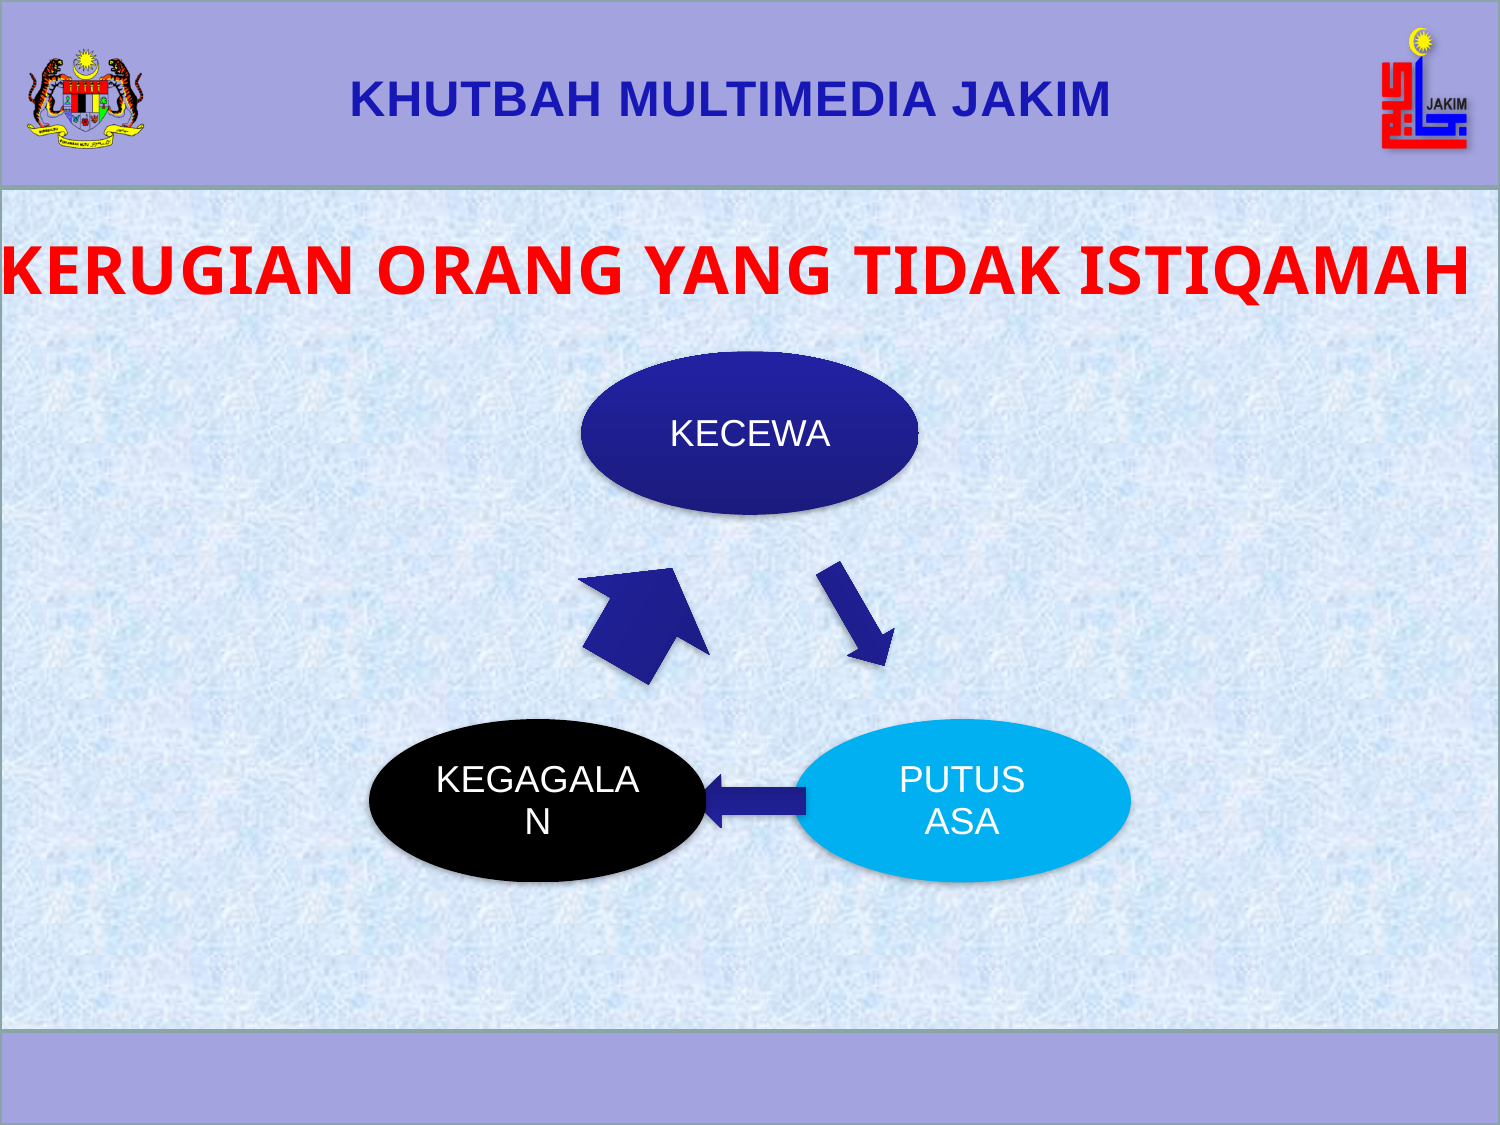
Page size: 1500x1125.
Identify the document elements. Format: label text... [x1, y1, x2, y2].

text_box [0, 0, 1500, 185]
picture [23, 33, 148, 165]
text_box KHUTBAH MULTIMEDIA JAKIM [334, 58, 1128, 134]
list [74, 351, 1426, 1006]
picture [1370, 23, 1477, 153]
text_box [0, 1033, 1500, 1125]
text_box [0, 185, 1500, 1033]
text_box KERUGIAN ORANG YANG TIDAK ISTIQAMAH [0, 220, 1490, 316]
